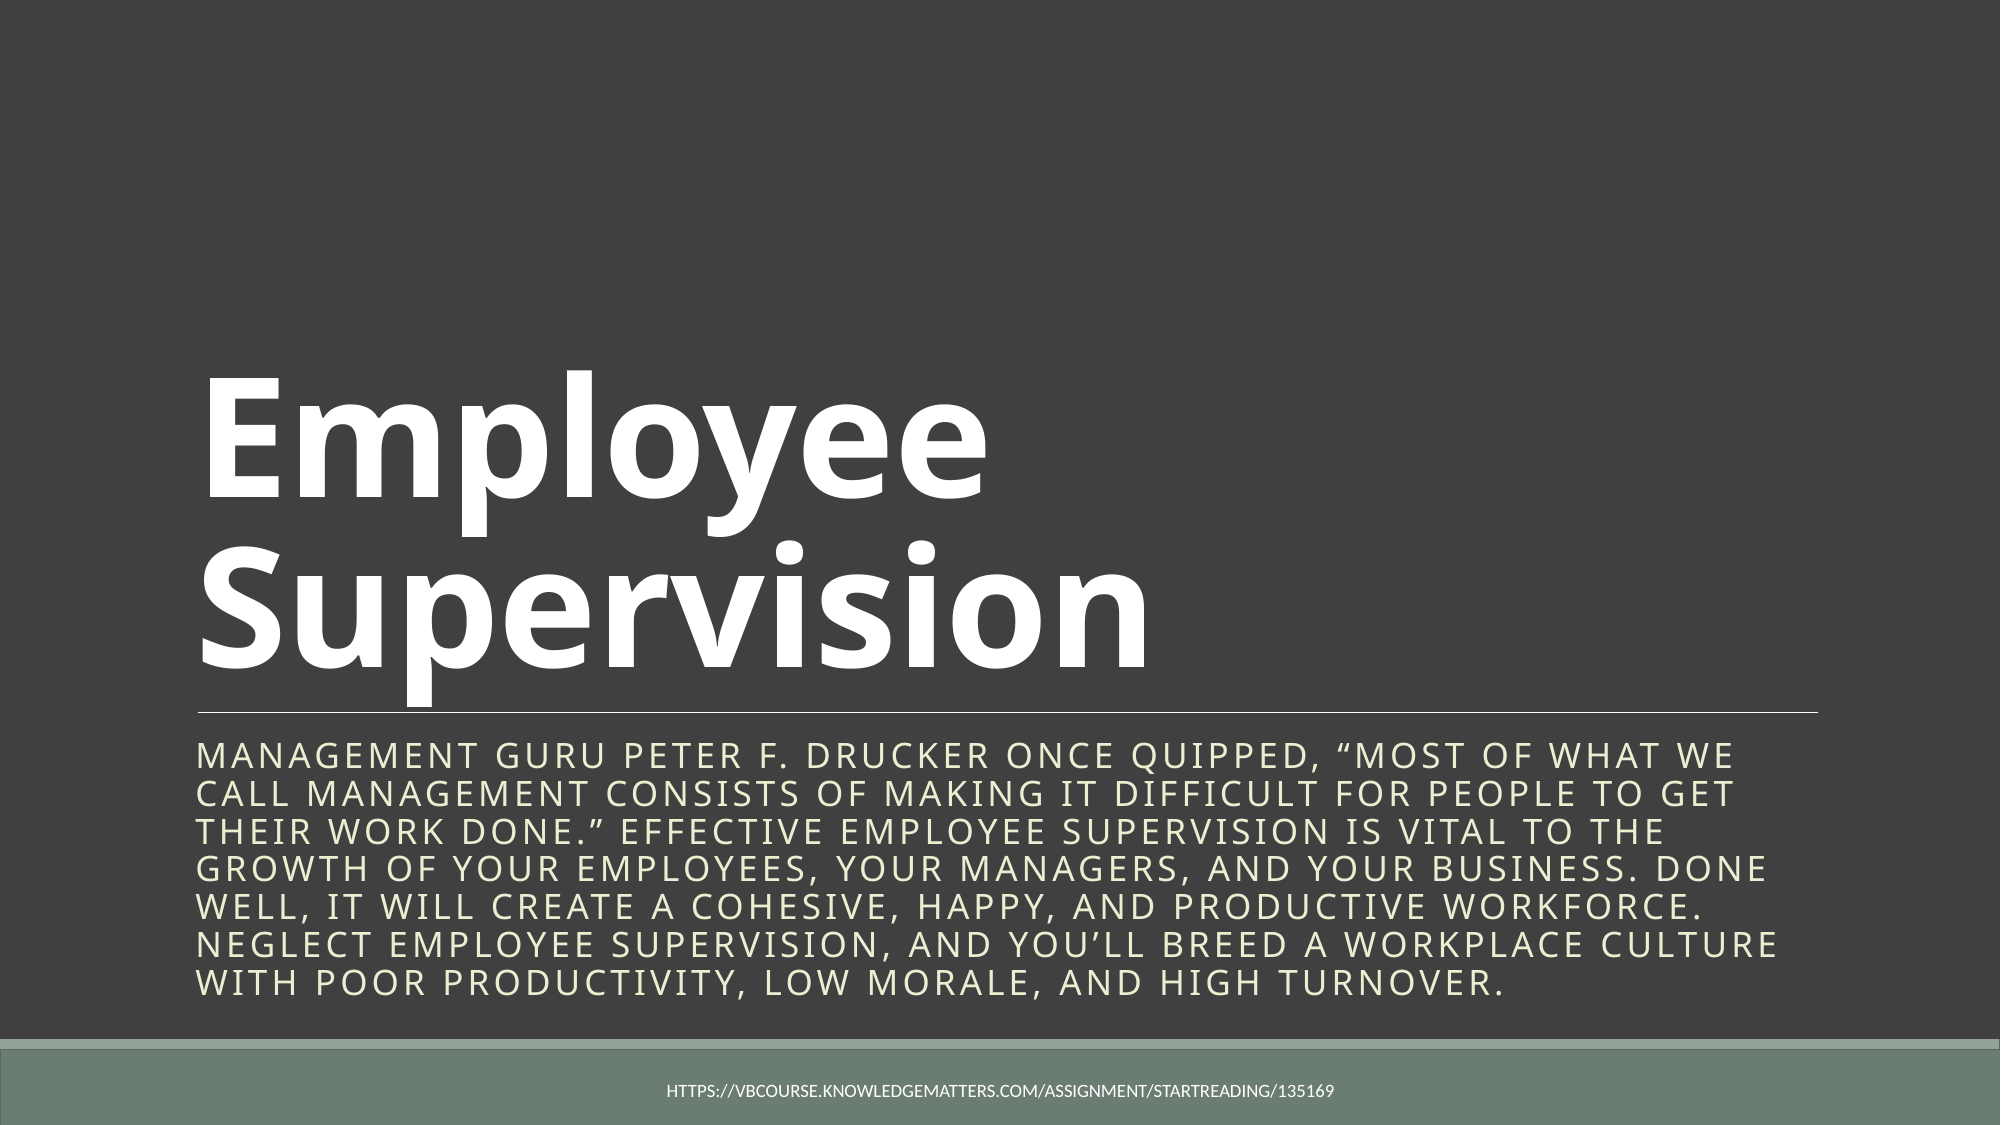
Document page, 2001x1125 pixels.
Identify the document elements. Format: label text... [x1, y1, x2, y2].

subtitle Management guru Peter F. Drucker once quipped, “Most of what we call management consists of making it difficult for people to get their work done.” Effective employee supervision is vital to the growth of your employees, your managers, and your business. Done well, it will create a cohesive, happy, and productive workforce. Neglect employee supervision, and you’ll breed a workplace culture with poor productivity, low morale, and high turnover. [180, 730, 1831, 1040]
footer https://vbcourse.knowledgematters.com/assignment/startReading/135169 [604, 1059, 1396, 1120]
title Employee Supervision [180, 124, 1830, 710]
